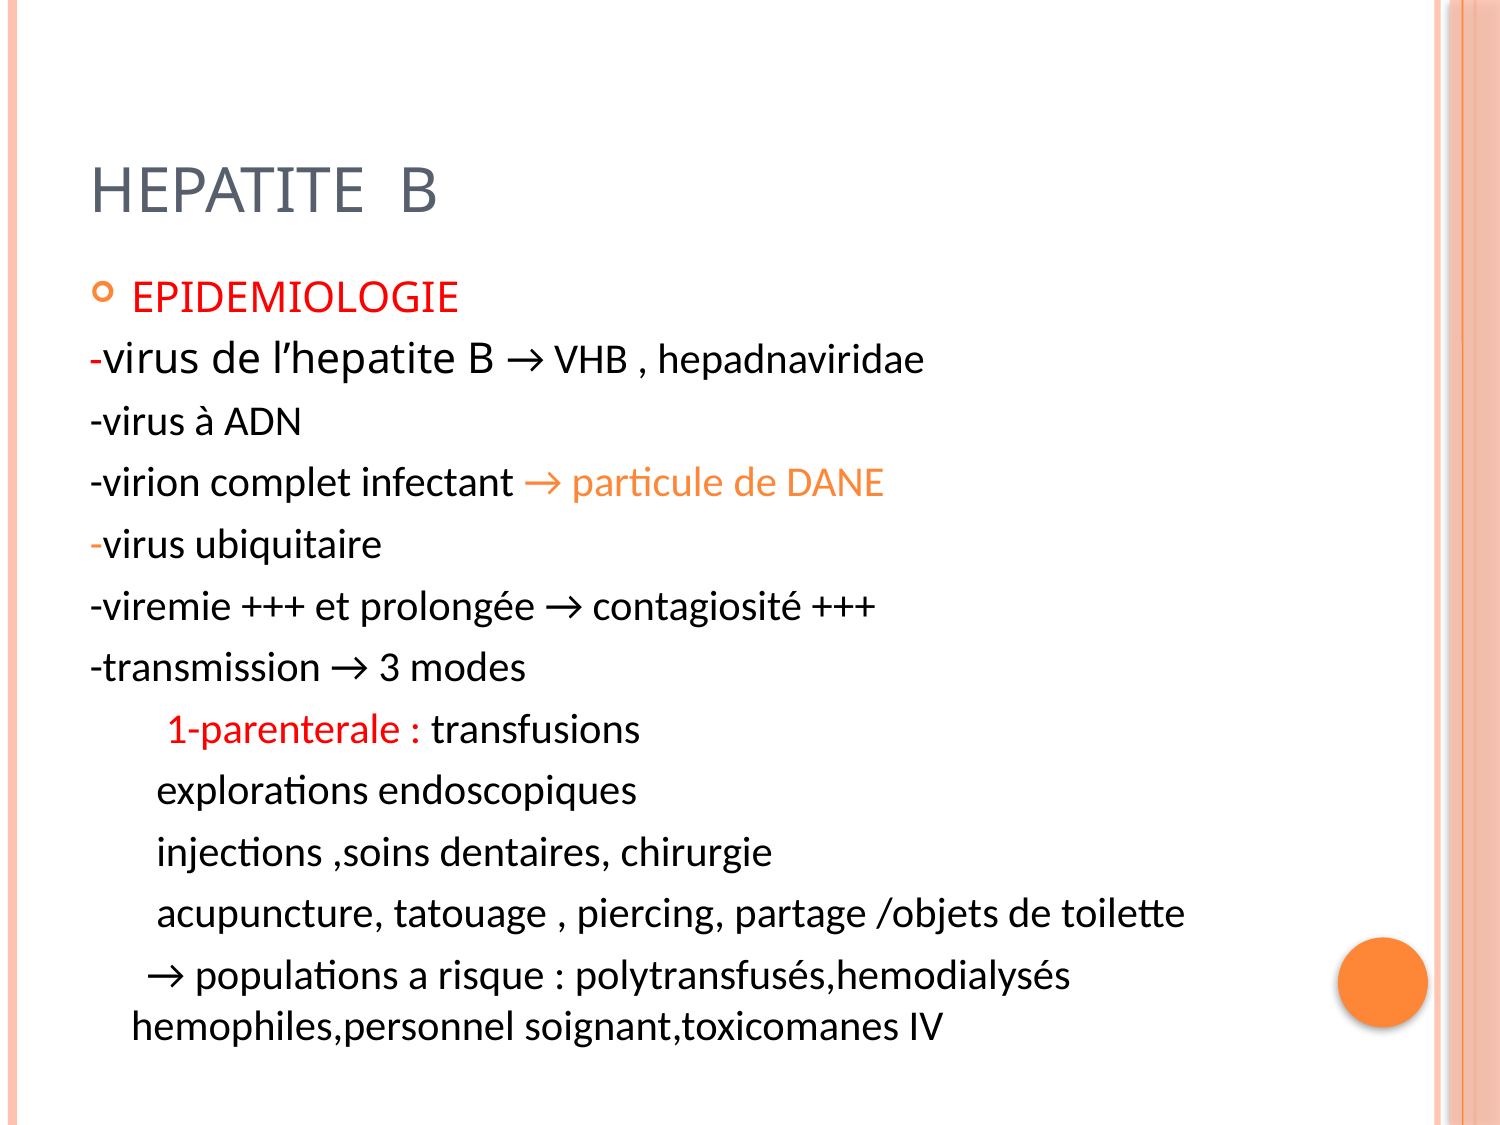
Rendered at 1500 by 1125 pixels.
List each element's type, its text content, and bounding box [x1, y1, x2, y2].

title Hepatite b [75, 45, 1300, 233]
list EPIDEMIOLOGIE -virus de l’hepatite B → VHB , hepadnaviridae -virus à ADN -virion complet infectant → particule de DANE -virus ubiquitaire -viremie +++ et prolongée → contagiosité +++ -transmission → 3 modes 1-parenterale : transfusions explorations endoscopiques injections ,soins dentaires, chirurgie acupuncture, tatouage , piercing, partage /objets de toilette → populations a risque : polytransfusés,hemodialysés hemophiles,personnel soignant,toxicomanes IV [75, 262, 1300, 1062]
